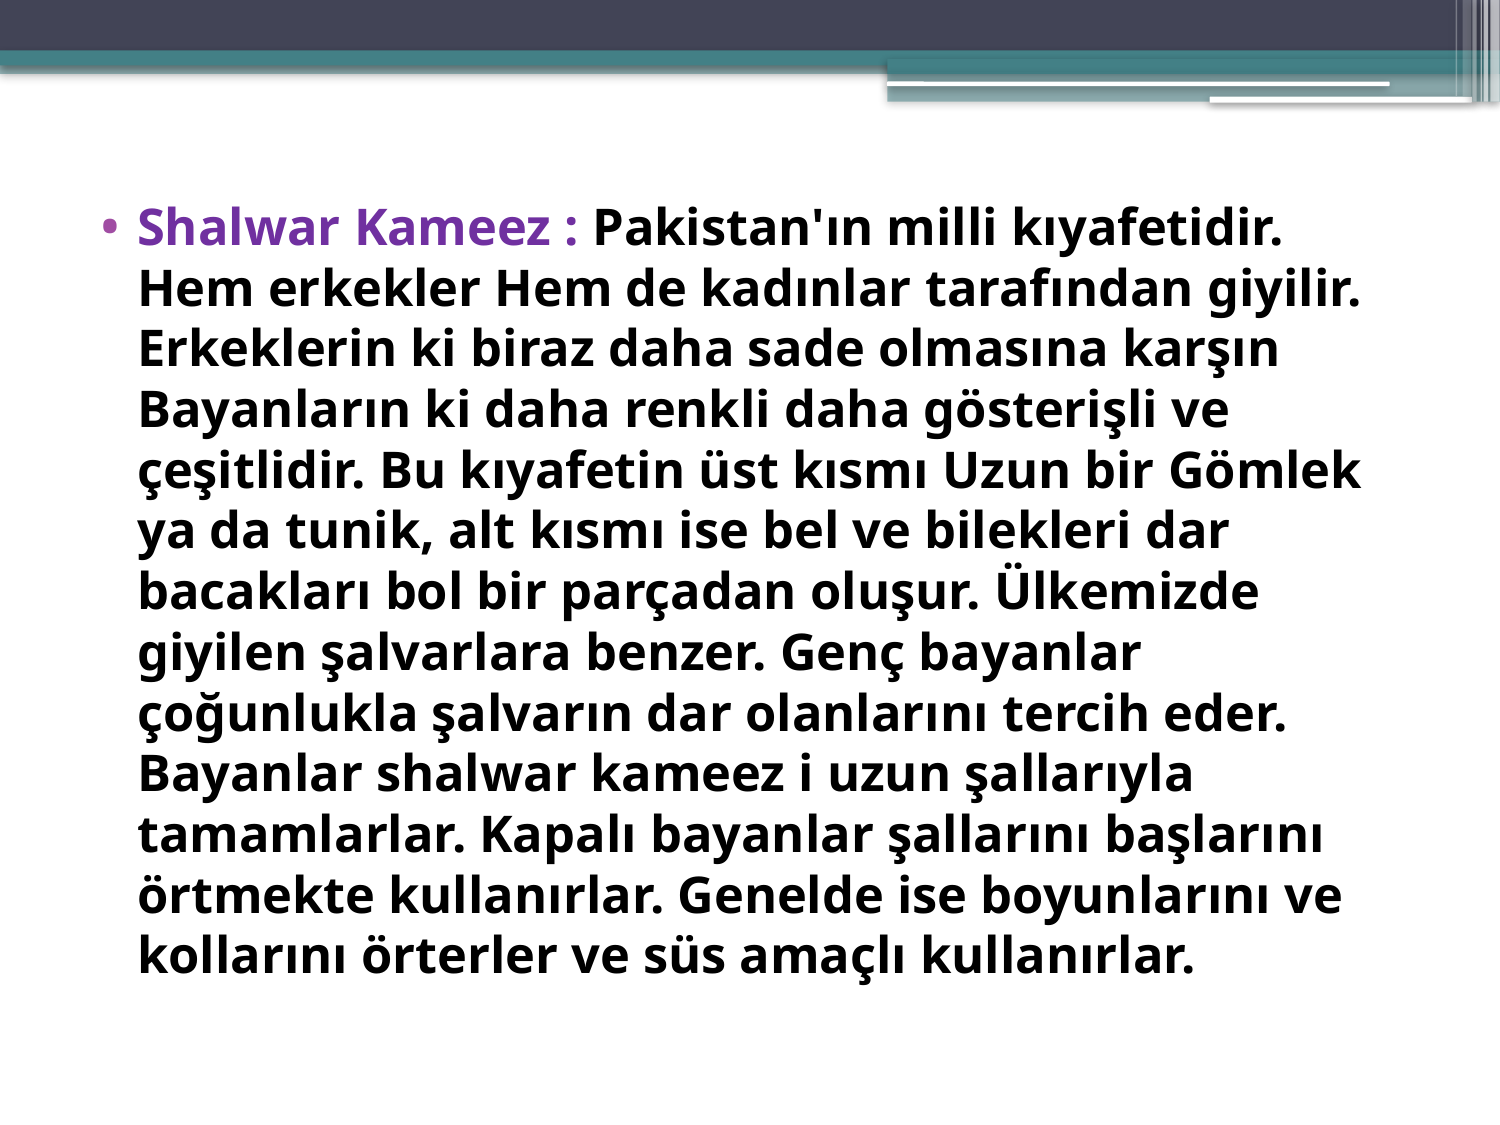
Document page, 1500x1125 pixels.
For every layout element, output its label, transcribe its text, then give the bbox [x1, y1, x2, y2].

list Shalwar Kameez : Pakistan'ın milli kıyafetidir. Hem erkekler Hem de kadınlar tarafından giyilir. Erkeklerin ki biraz daha sade olmasına karşın Bayanların ki daha renkli daha gösterişli ve çeşitlidir. Bu kıyafetin üst kısmı Uzun bir Gömlek ya da tunik, alt kısmı ise bel ve bilekleri dar bacakları bol bir parçadan oluşur. Ülkemizde giyilen şalvarlara benzer. Genç bayanlar çoğunlukla şalvarın dar olanlarını tercih eder. Bayanlar shalwar kameez i uzun şallarıyla tamamlarlar. Kapalı bayanlar şallarını başlarını örtmekte kullanırlar. Genelde ise boyunlarını ve kollarını örterler ve süs amaçlı kullanırlar. [70, 187, 1421, 997]
